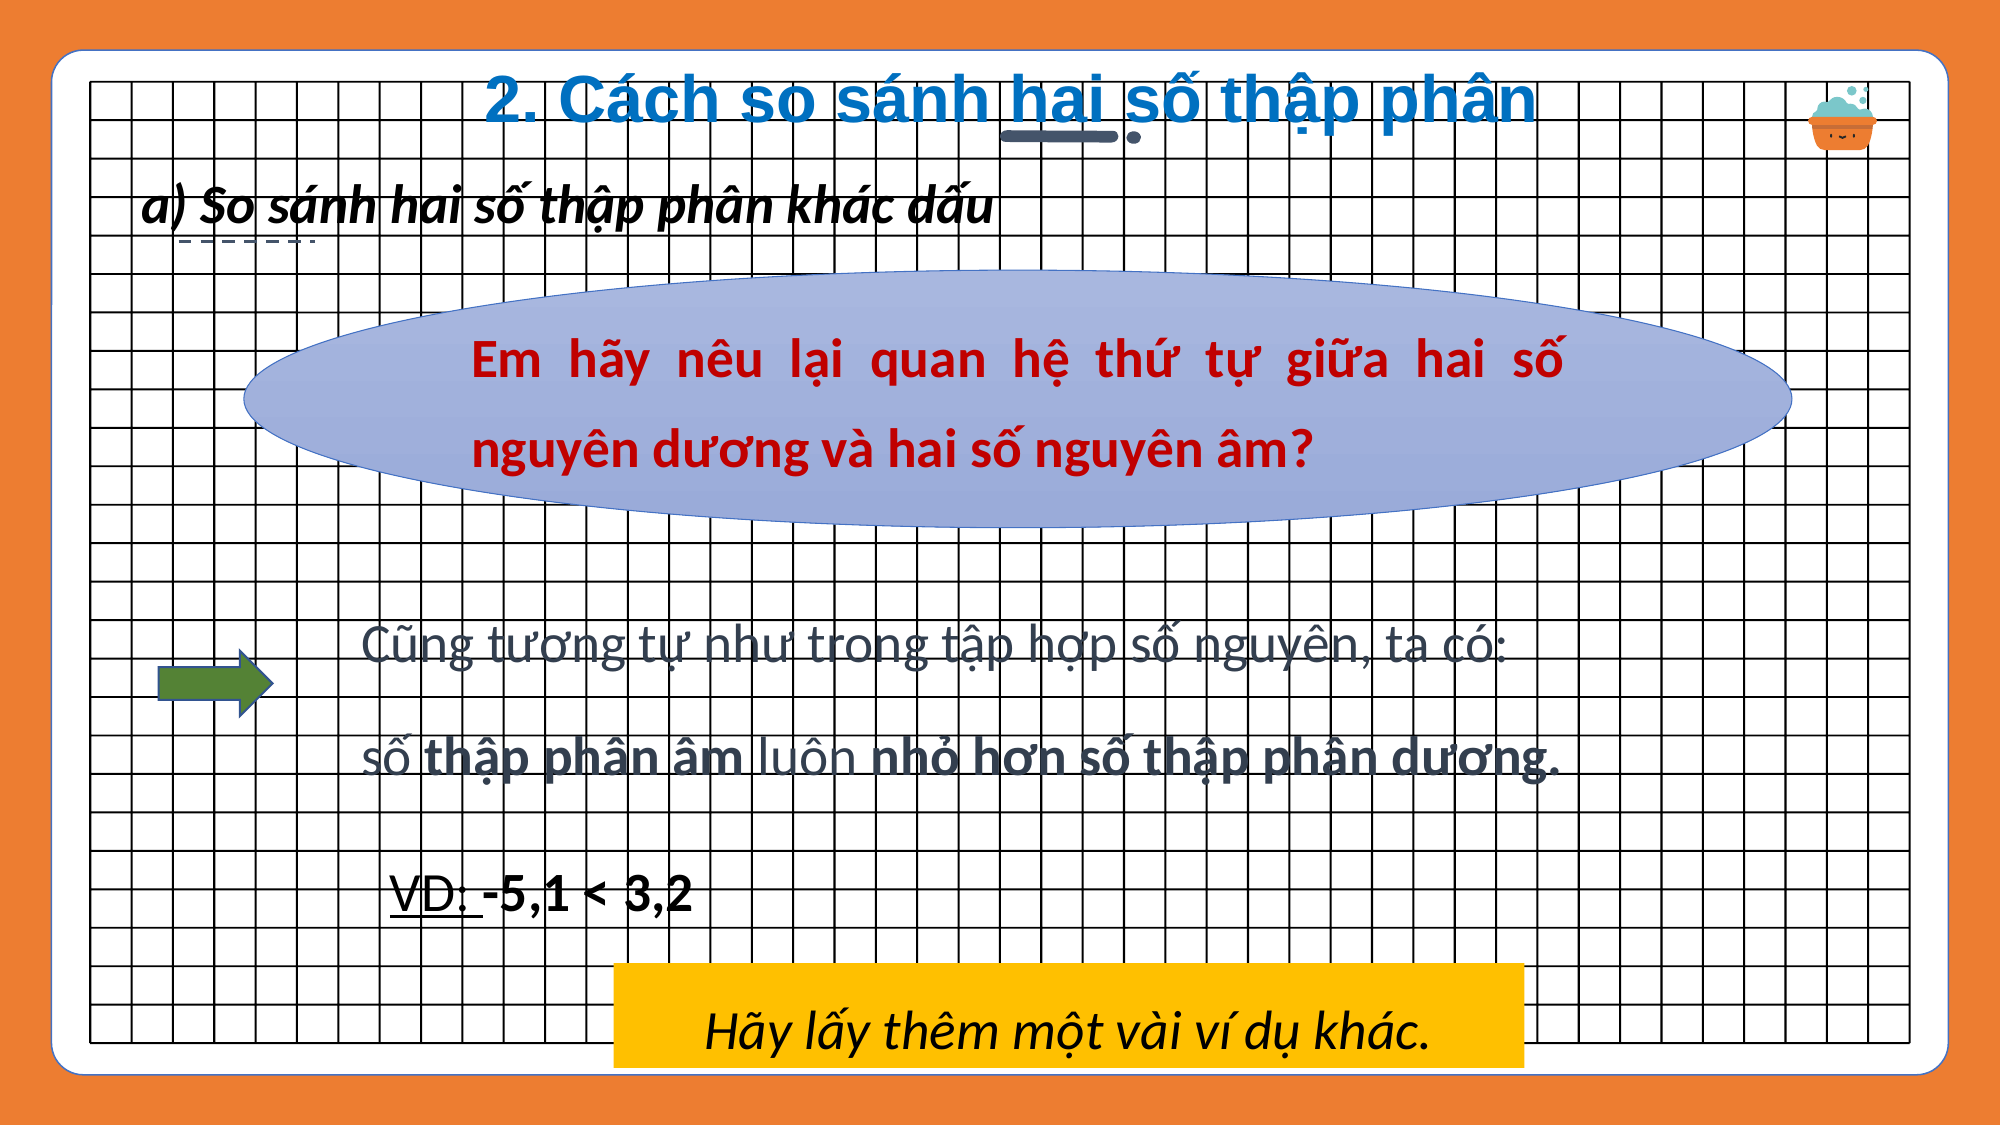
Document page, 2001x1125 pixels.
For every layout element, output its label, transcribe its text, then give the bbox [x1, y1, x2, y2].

text_box [157, 648, 275, 719]
text_box VD: -5,1 < 3,2 [375, 824, 1013, 930]
text_box Cũng tương tự như trong tập hợp số nguyên, ta có: số thập phân âm luôn nhỏ hơn số thập phân dương. [346, 586, 1792, 794]
text_box a) So sánh hai số thập phân khác dấu [127, 137, 1203, 242]
text_box [243, 309, 1793, 529]
title 2. Cách so sánh hai số thập phân [169, 38, 1855, 163]
text_box Em hãy nêu lại quan hệ thứ tự giữa hai số nguyên dương và hai số nguyên âm? [456, 291, 1581, 486]
text_box [590, 269, 1446, 291]
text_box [999, 130, 1141, 145]
text_box Hãy lấy thêm một vài ví dụ khác. [613, 963, 1525, 1068]
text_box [1808, 85, 1877, 151]
